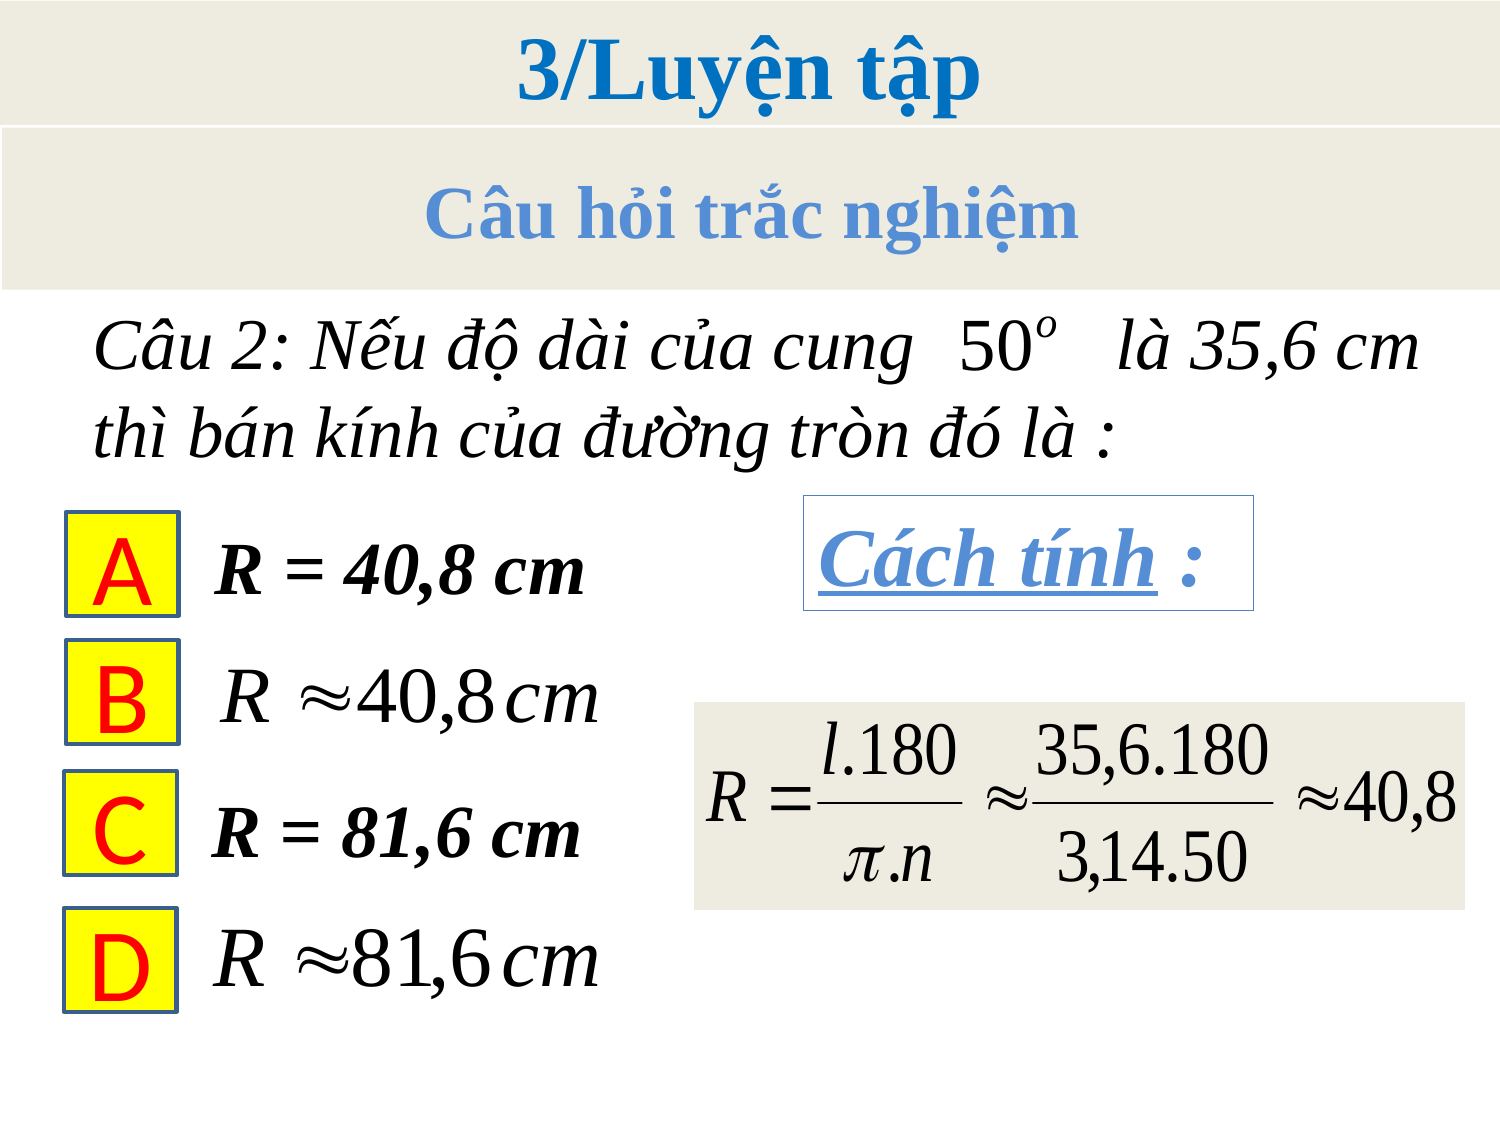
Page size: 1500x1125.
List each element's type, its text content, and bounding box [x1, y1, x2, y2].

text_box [197, 907, 613, 1023]
text_box Câu hỏi trắc nghiệm [2, 127, 1500, 290]
text_box B [64, 638, 181, 746]
text_box D [62, 906, 179, 1014]
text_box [949, 289, 1075, 390]
title 3/Luyện tập [0, 0, 1500, 125]
text_box R = 40,8 cm [200, 511, 625, 617]
text_box C [62, 769, 179, 877]
text_box R = 81,6 cm [196, 775, 622, 880]
text_box Câu 2: Nếu độ dài của cung là 35,6 cm thì bán kính của đường tròn đó là : [77, 290, 1456, 480]
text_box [205, 649, 613, 757]
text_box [693, 701, 1466, 911]
text_box Cách tính : [803, 495, 1254, 611]
text_box A [64, 510, 181, 618]
